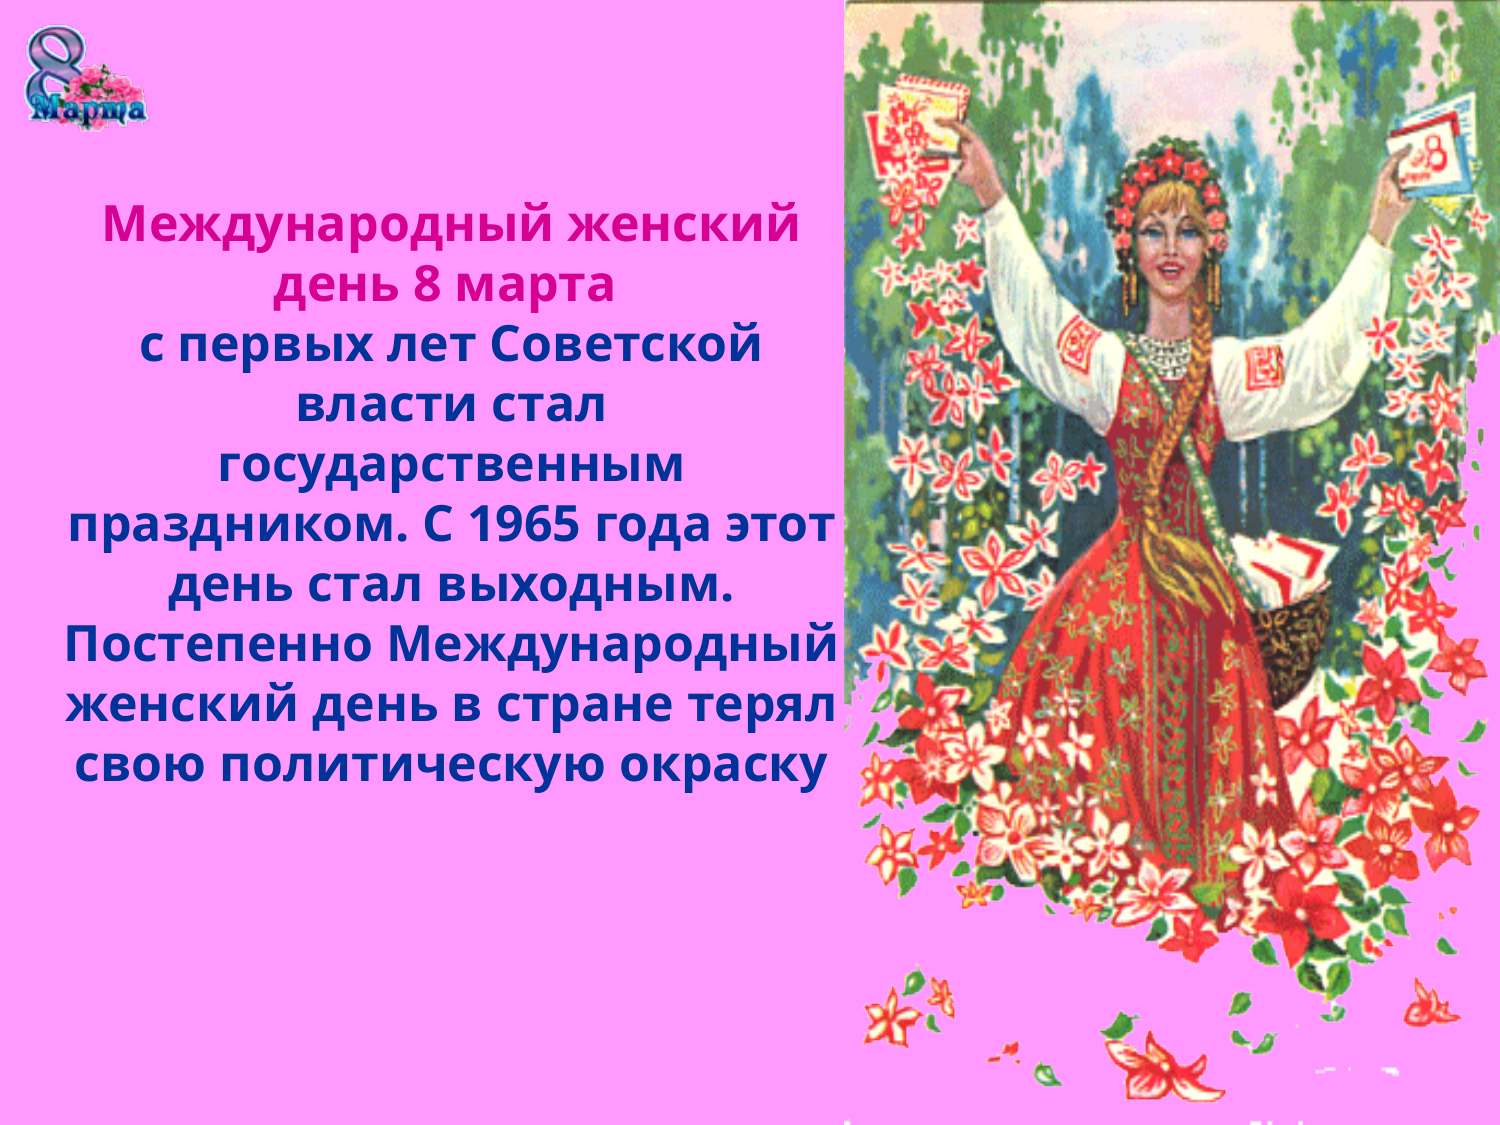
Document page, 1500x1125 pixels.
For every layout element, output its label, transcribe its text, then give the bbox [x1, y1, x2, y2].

picture [23, 23, 153, 132]
text_box Международный женский день 8 марта с первых лет Советской власти стал государственным праздником. С 1965 года этот день стал выходным. Постепенно Международный женский день в стране терял свою политическую окраску [41, 184, 839, 800]
picture [844, 0, 1500, 1125]
